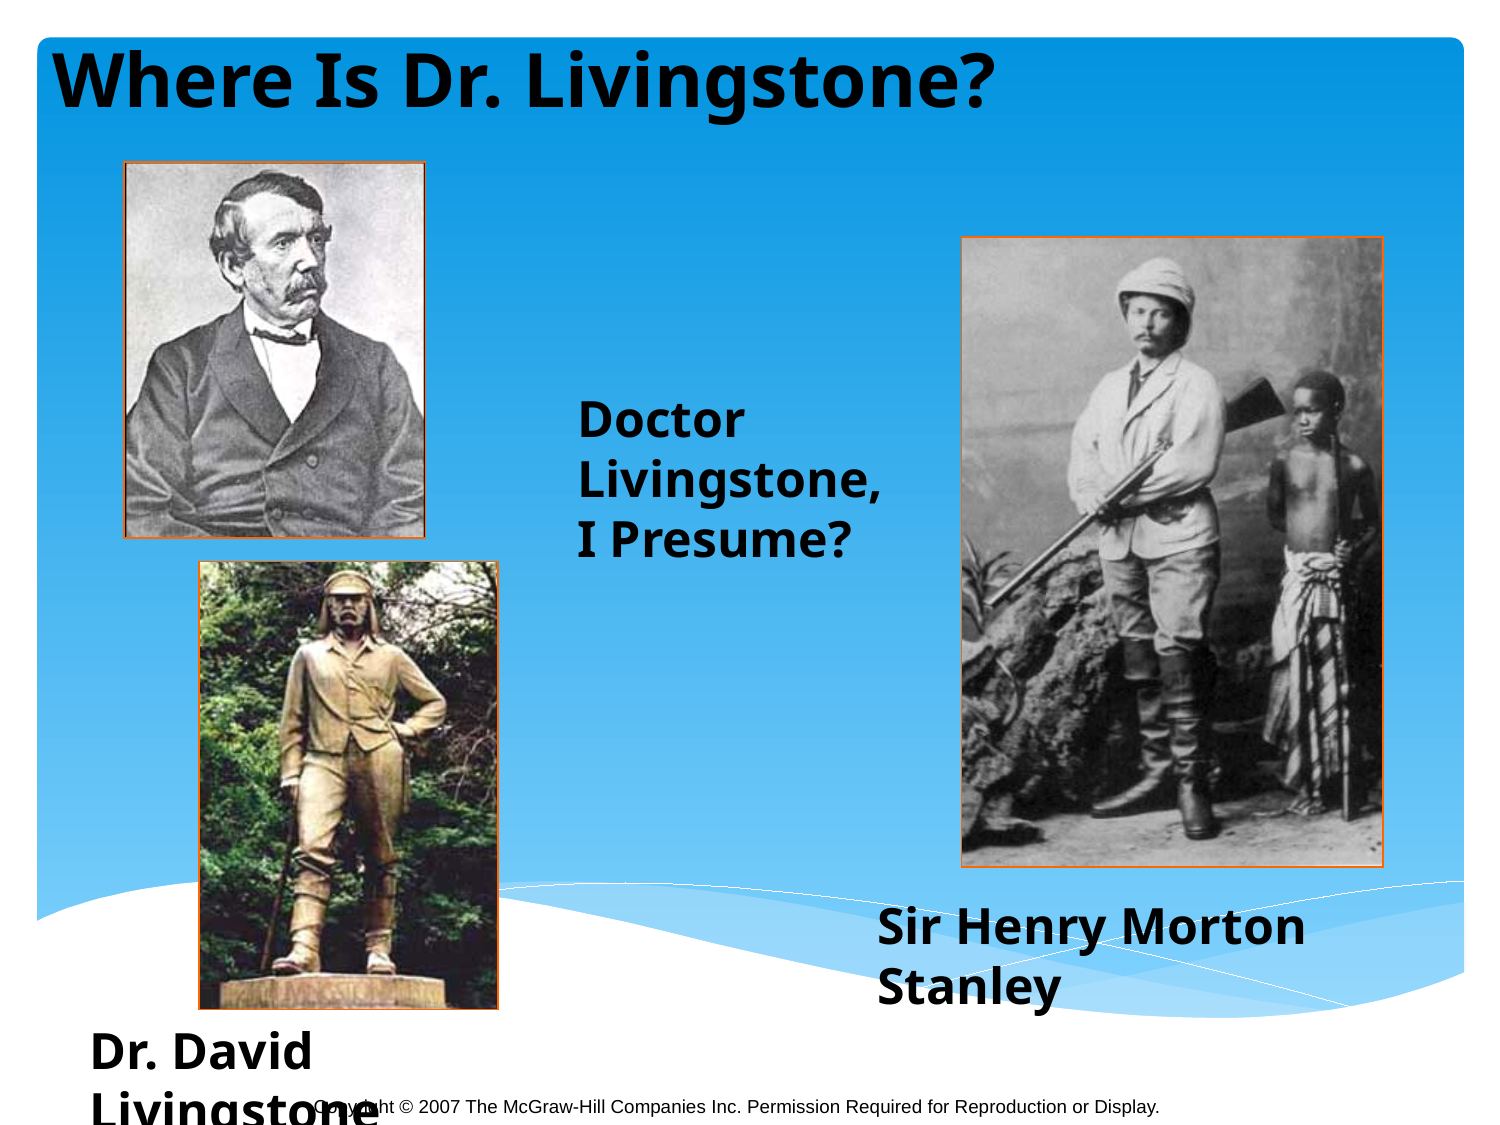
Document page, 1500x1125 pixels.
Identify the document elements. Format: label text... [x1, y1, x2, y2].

text_box Sir Henry Morton Stanley [862, 887, 1488, 1023]
picture [199, 562, 498, 1009]
text_box Where Is Dr. Livingstone? [37, 24, 1463, 130]
text_box Doctor Livingstone, I Presume? [562, 380, 913, 575]
text_box Dr. David Livingstone [75, 1012, 625, 1125]
picture [124, 162, 426, 538]
picture [962, 237, 1383, 867]
